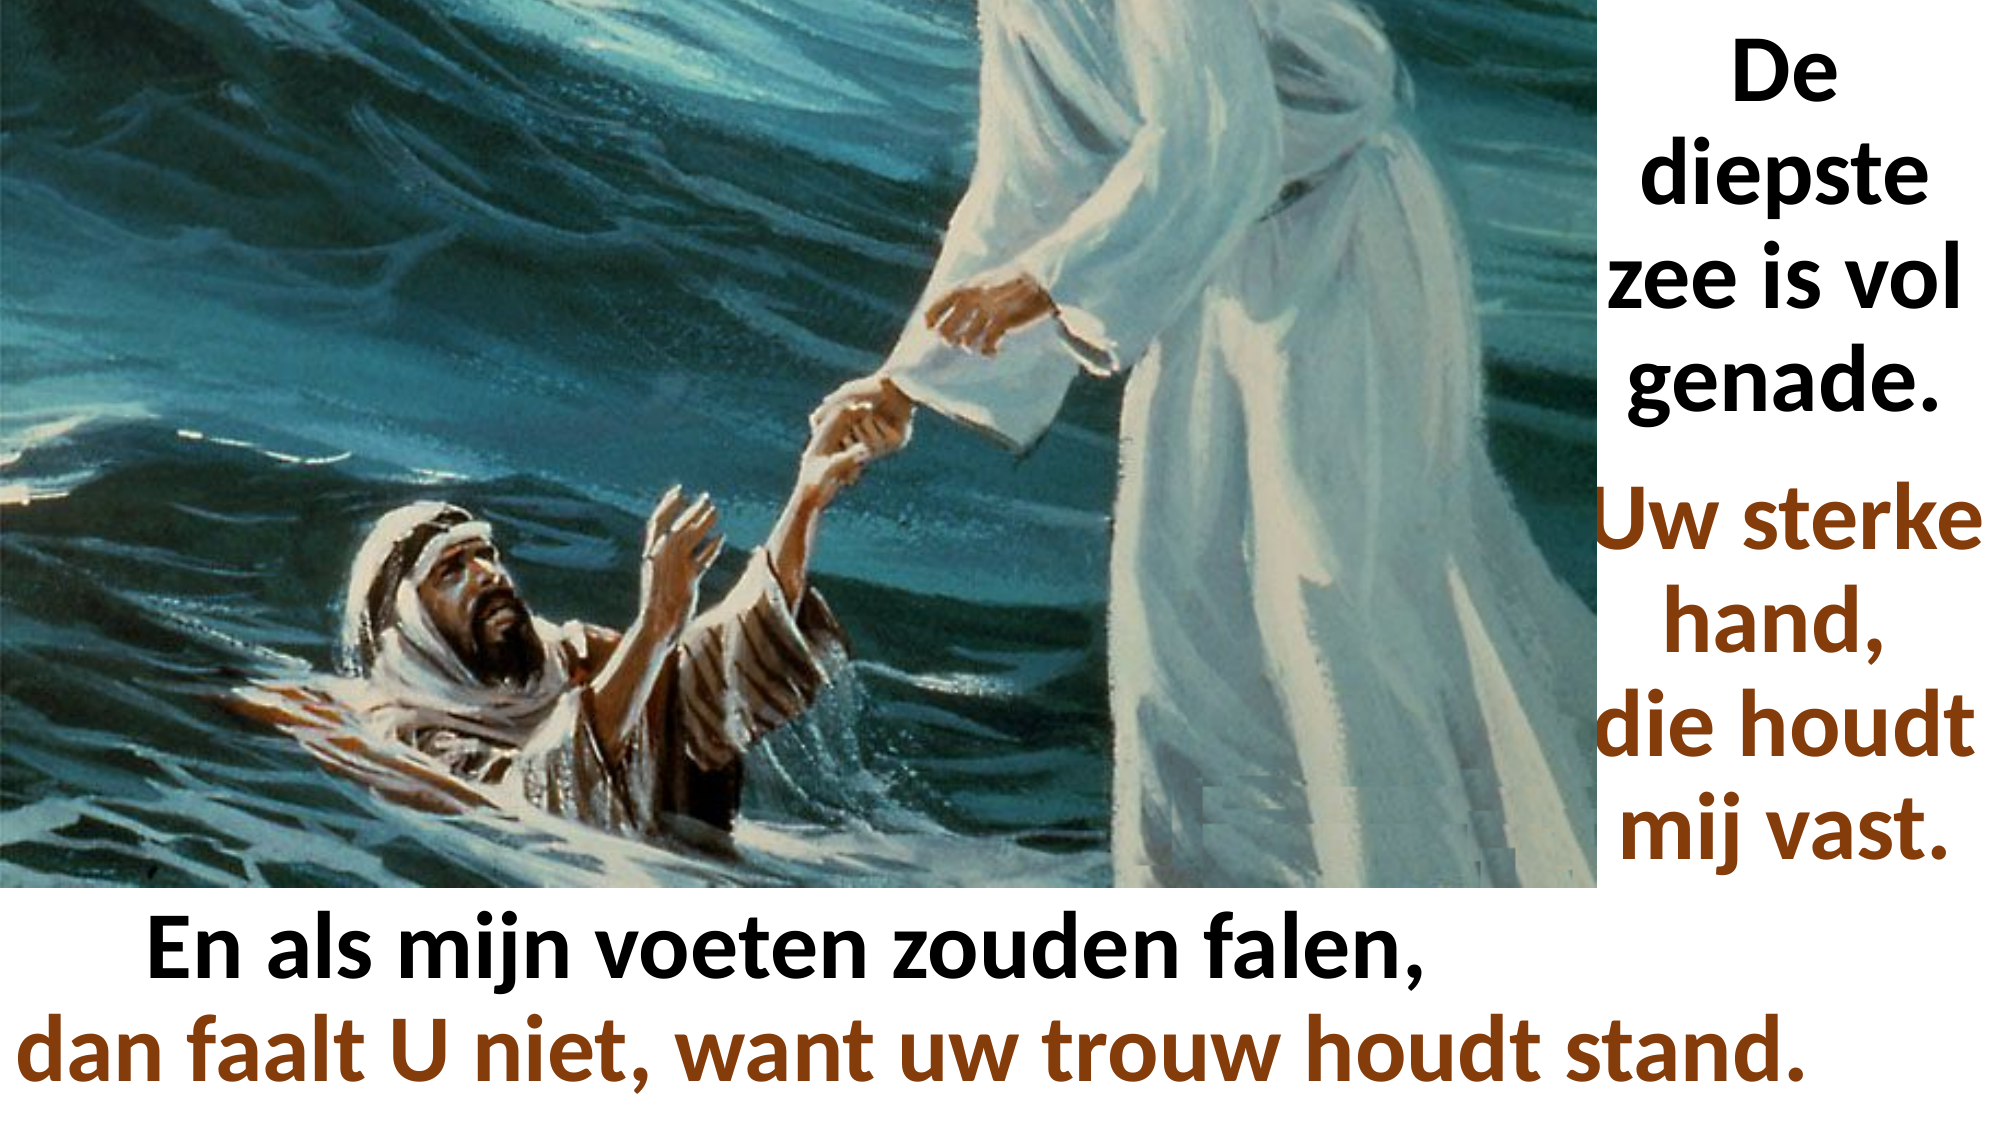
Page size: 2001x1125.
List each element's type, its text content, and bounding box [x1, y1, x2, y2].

picture [0, 0, 1597, 888]
subtitle En als mijn voeten zouden falen, dan faalt U niet, want uw trouw houdt stand. [0, 887, 2000, 1125]
title De diepste zee is vol genade. Uw sterke hand, die houdt mij vast. [1597, 0, 2000, 887]
